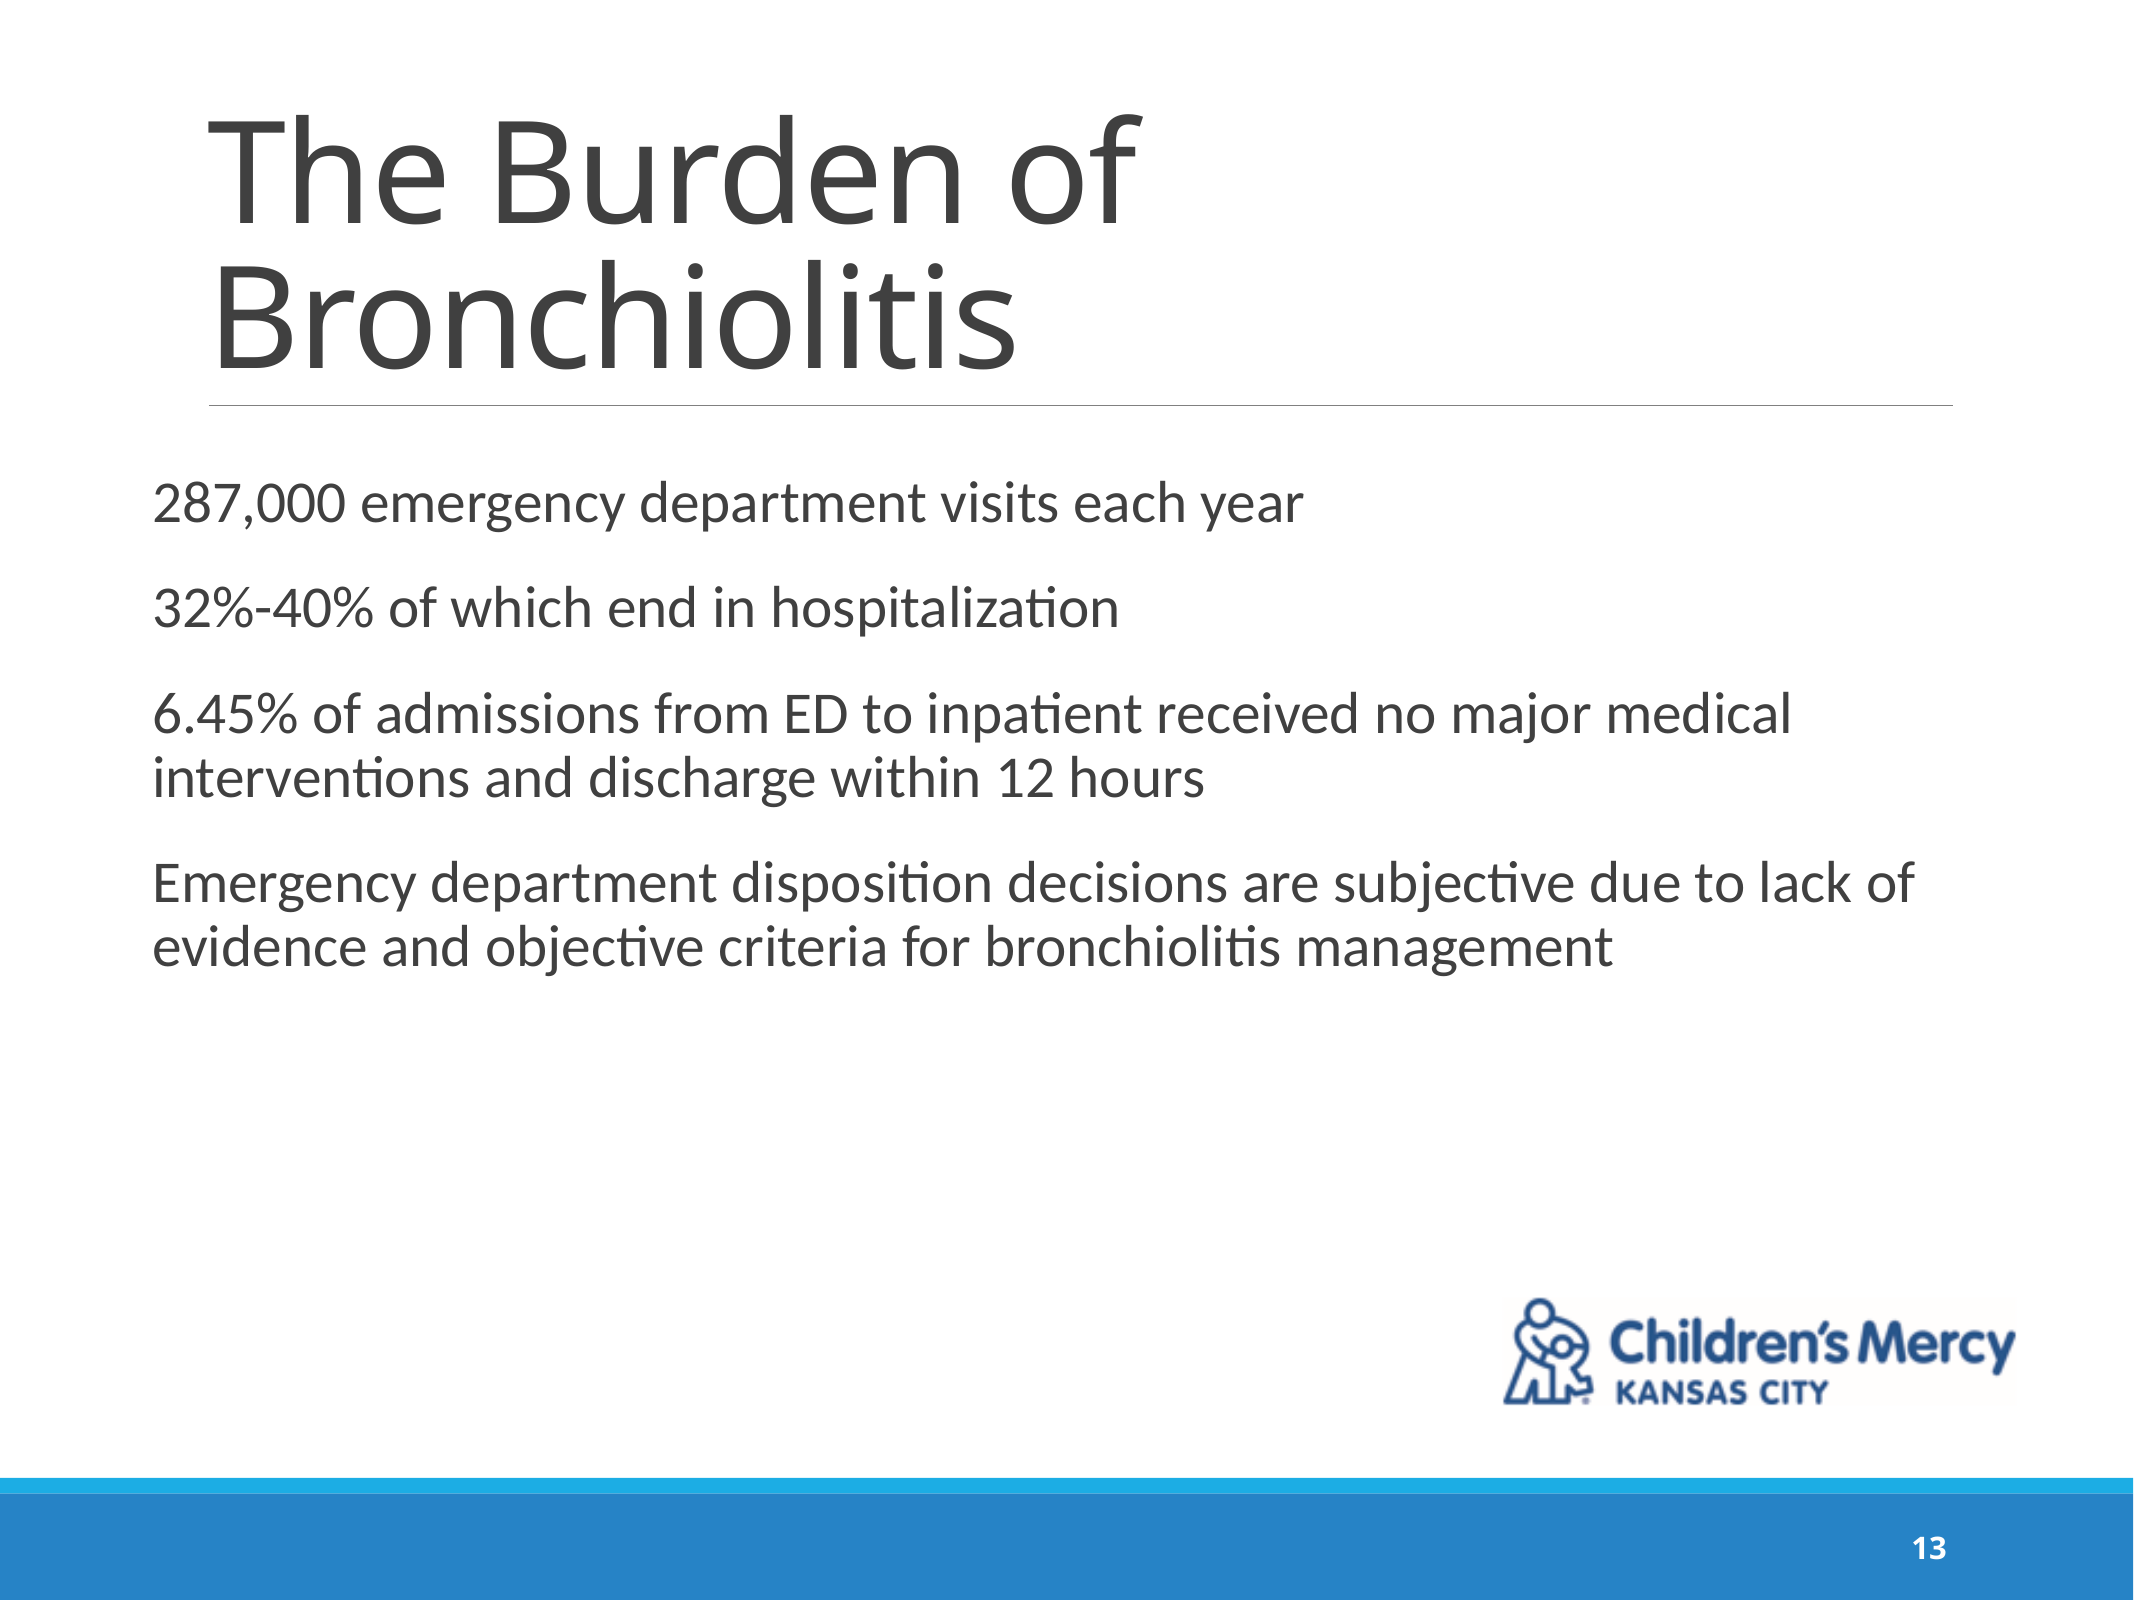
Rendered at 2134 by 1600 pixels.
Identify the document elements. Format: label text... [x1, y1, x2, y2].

title The Burden of Bronchiolitis [191, 66, 1952, 406]
text_box [1042, 756, 1091, 857]
slide_number 13 [1732, 1507, 1962, 1593]
list 287,000 emergency department visits each year ​ 32%-40% of which end in hospitalization​ 6.45% of admissions from ED to inpatient received no major medical interventions and discharge within 12 hours​ Emergency department disposition decisions are subjective due to lack of evidence and objective criteria for bronchiolitis management [130, 463, 2051, 1478]
picture [1438, 1258, 2080, 1455]
